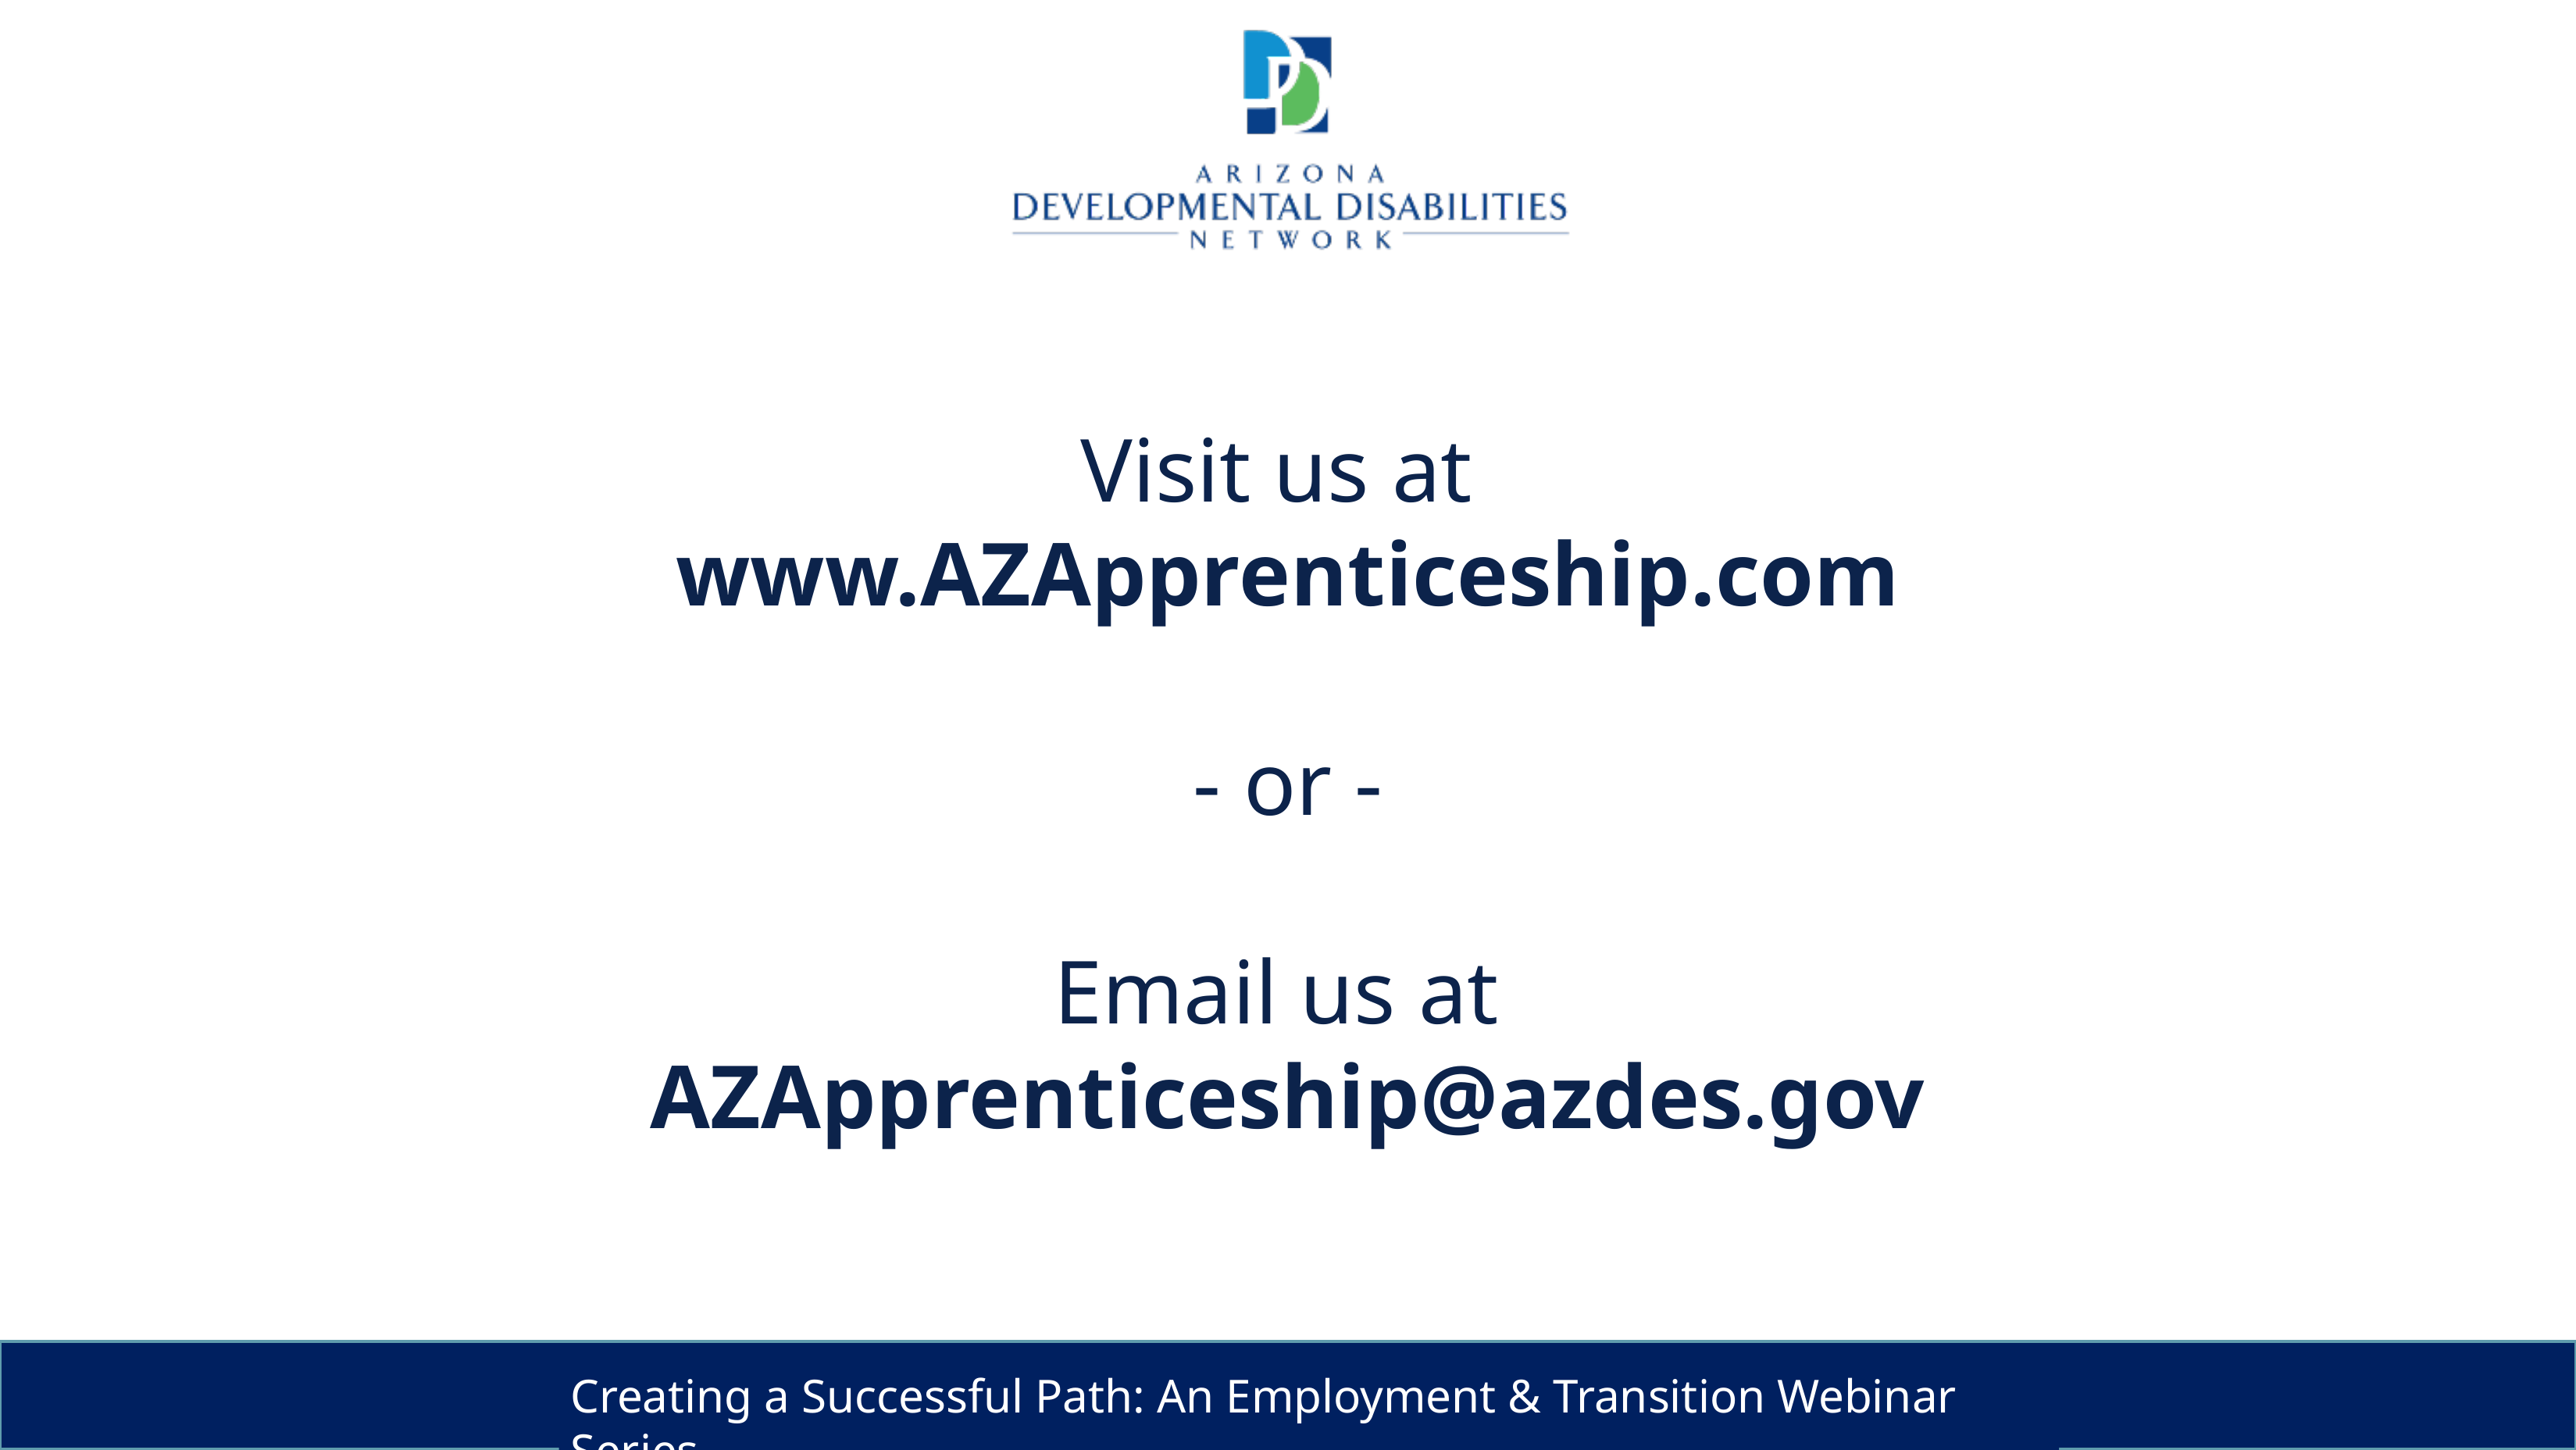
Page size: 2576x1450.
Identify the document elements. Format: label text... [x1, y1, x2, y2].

picture [982, 0, 1594, 262]
title Visit us at www.AZApprenticeship.com - or - Email us at AZApprenticeship@azdes.gov [130, 333, 2446, 1227]
